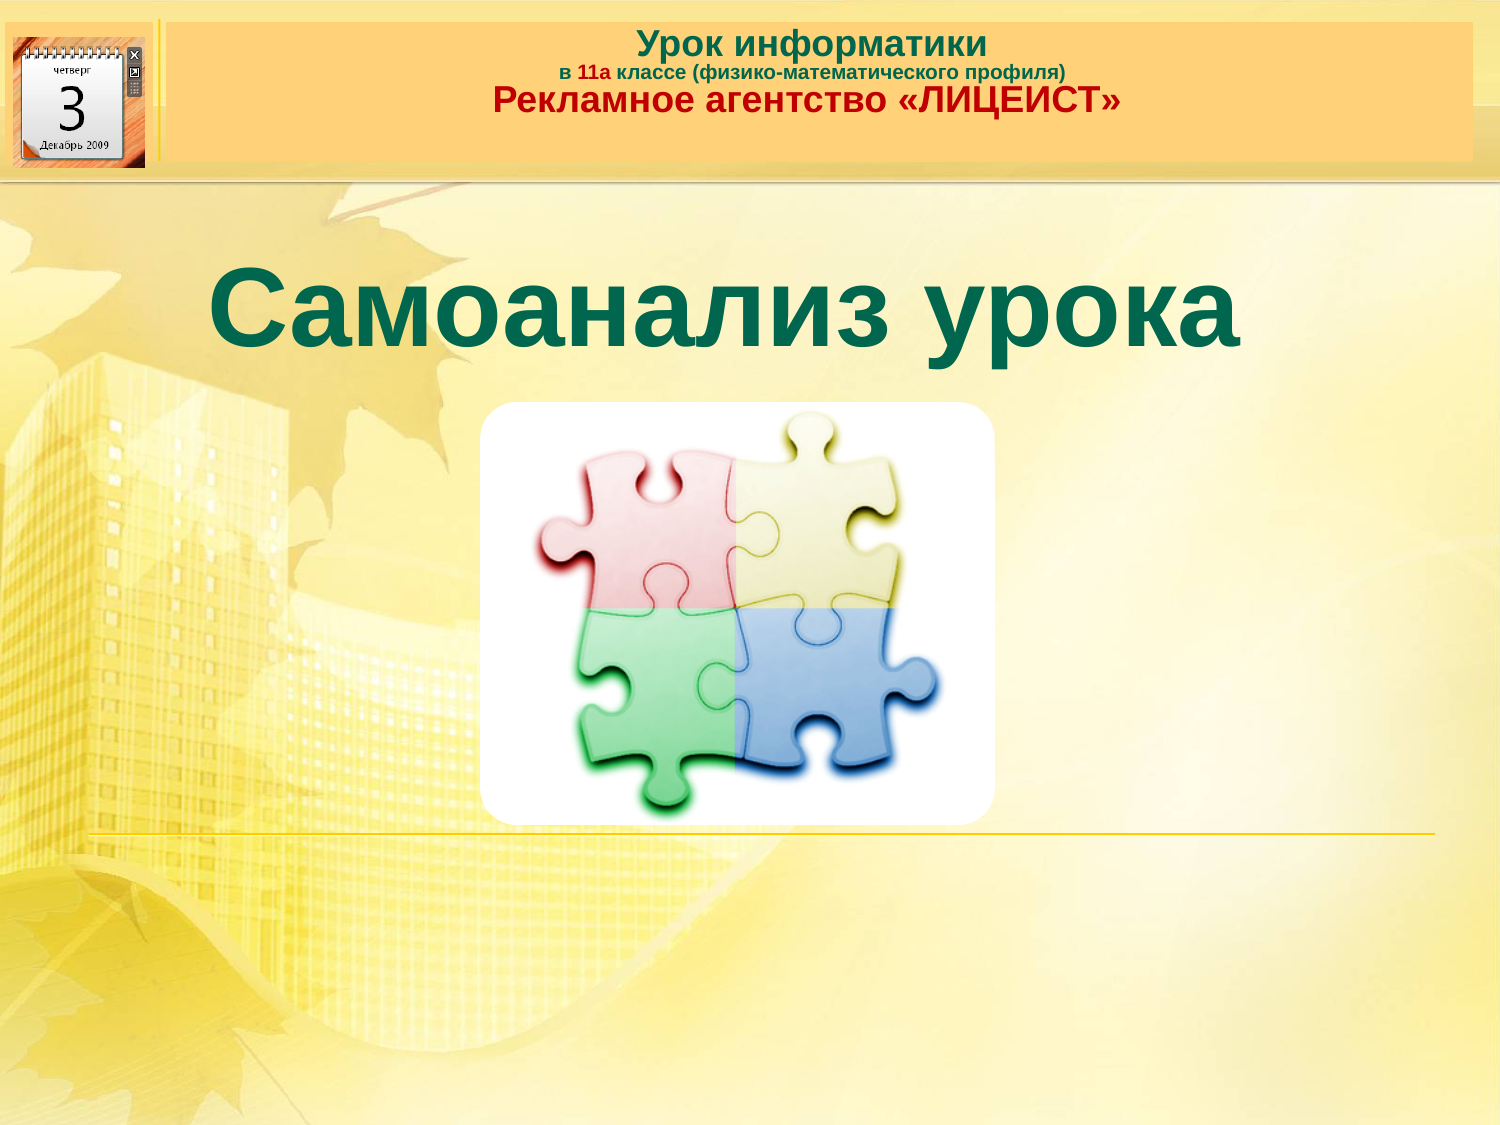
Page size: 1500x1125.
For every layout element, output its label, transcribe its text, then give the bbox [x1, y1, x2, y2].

text_box Урок информатики в 11а классе (физико-математического профиля) Рекламное агентство «ЛИЦЕИСТ» [174, 37, 1450, 155]
text_box [166, 22, 1472, 162]
title Самоанализ урока [86, 248, 1362, 381]
text_box [6, 22, 153, 162]
picture [0, 0, 1500, 1125]
